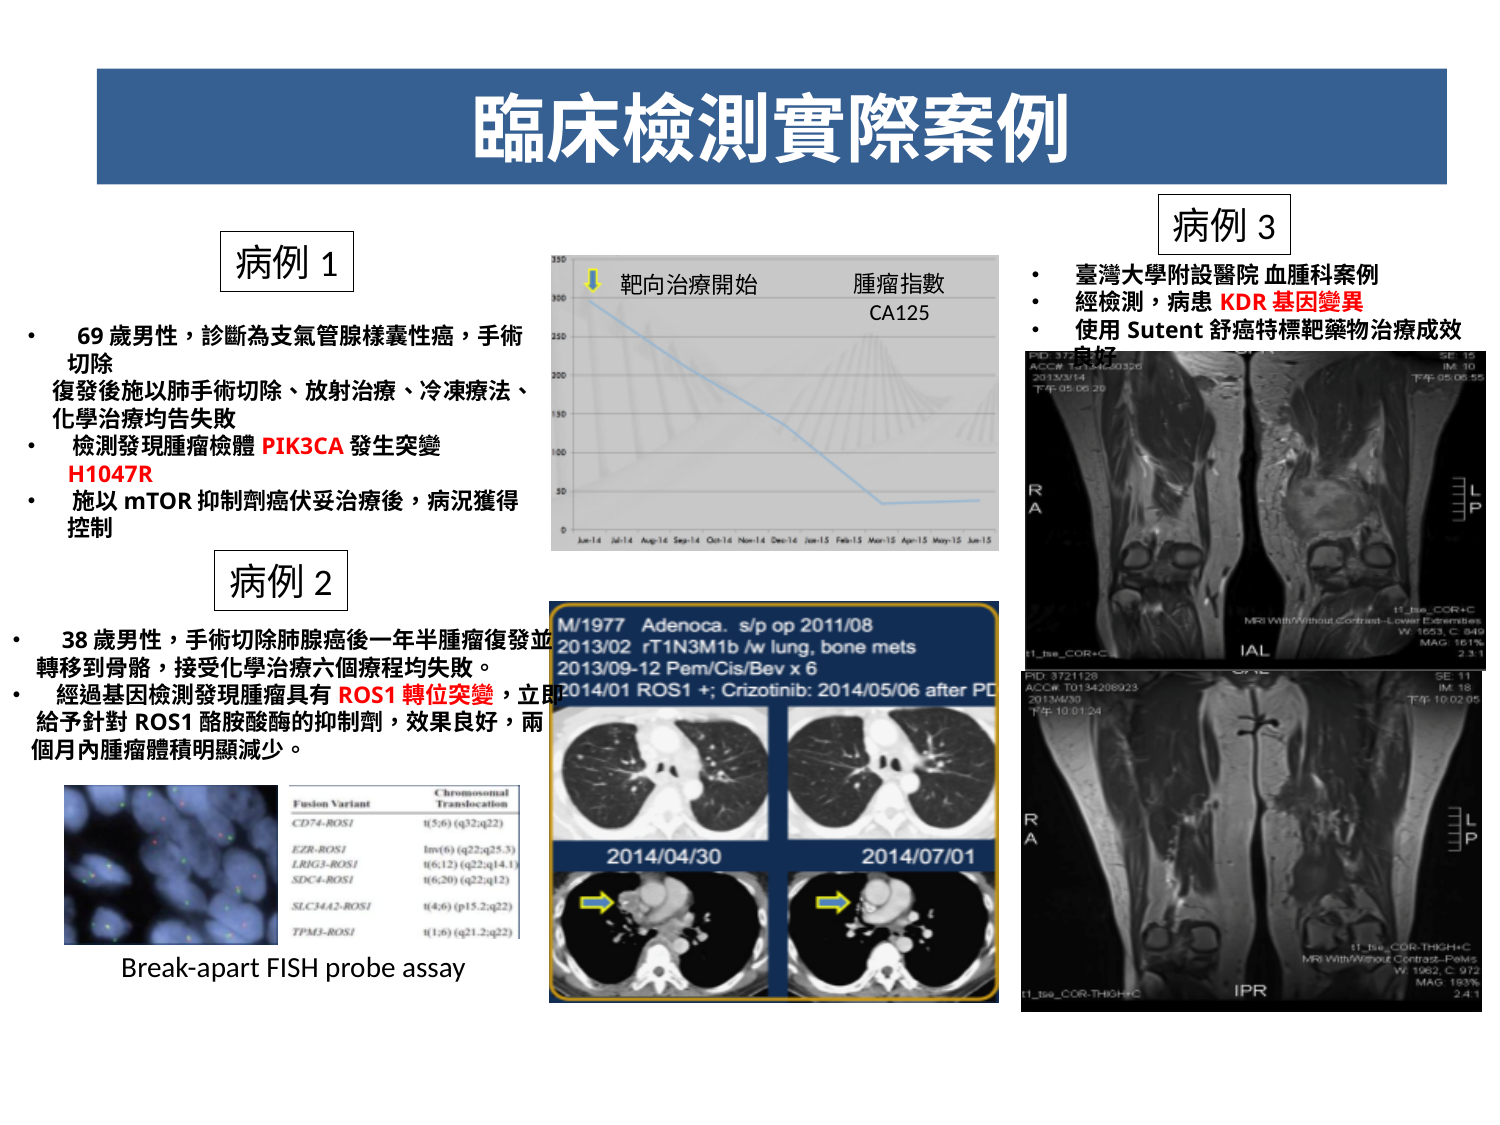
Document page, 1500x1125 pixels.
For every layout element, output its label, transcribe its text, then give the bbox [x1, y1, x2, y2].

picture [548, 601, 999, 1003]
picture [288, 785, 521, 940]
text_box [551, 255, 1000, 551]
picture [1021, 351, 1487, 1012]
text_box ‧ 38歲男性，手術切除肺腺癌後一年半腫瘤復發並 轉移到骨骼，接受化學治療六個療程均失敗。 ‧ 經過基因檢測發現腫瘤具有ROS1轉位突變，立即 給予針對ROS1酪胺酸酶的抑制劑，效果良好，兩 個月內腫瘤體積明顯減少。 [0, 590, 579, 798]
text_box 病例1 [220, 231, 354, 292]
text_box ‧ 臺灣大學附設醫院 血腫科案例 ‧ 經檢測，病患KDR基因變異 ‧ 使用Sutent舒癌特標靶藥物治療成效良好 [1009, 252, 1500, 378]
picture [64, 785, 278, 945]
text_box 臨床檢測實際案例 [96, 68, 1447, 185]
text_box ‧ 69歲男性，診斷為支氣管腺樣囊性癌，手術切除 復發後施以肺手術切除、放射治療、冷凍療法、 化學治療均告失敗 ‧ 檢測發現腫瘤檢體PIK3CA發生突變 H1047R ‧ 施以mTOR抑制劑癌伏妥治療後，病況獲得控制 [5, 314, 545, 549]
text_box 病例2 [214, 550, 348, 611]
text_box 病例3 [1158, 194, 1291, 255]
text_box Break-apart FISH probe assay [86, 943, 501, 991]
